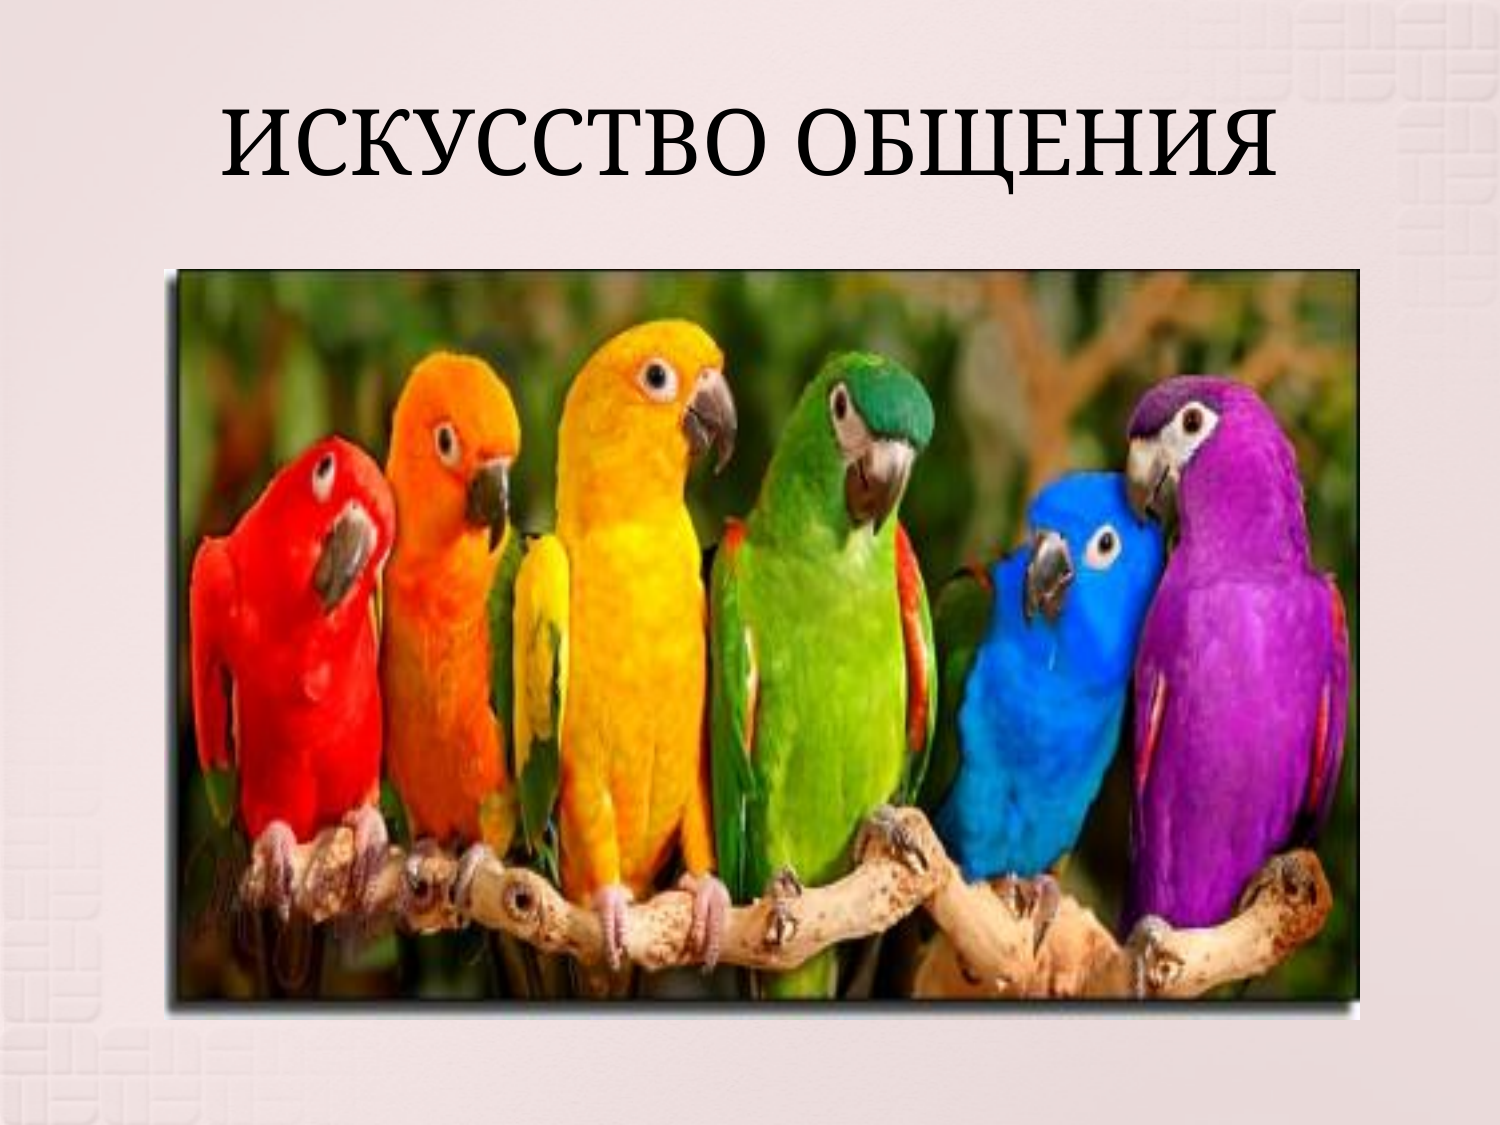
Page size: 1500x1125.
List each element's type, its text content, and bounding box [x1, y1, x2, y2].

title ИСКУССТВО ОБЩЕНИЯ [75, 45, 1425, 233]
picture [163, 269, 1360, 1020]
